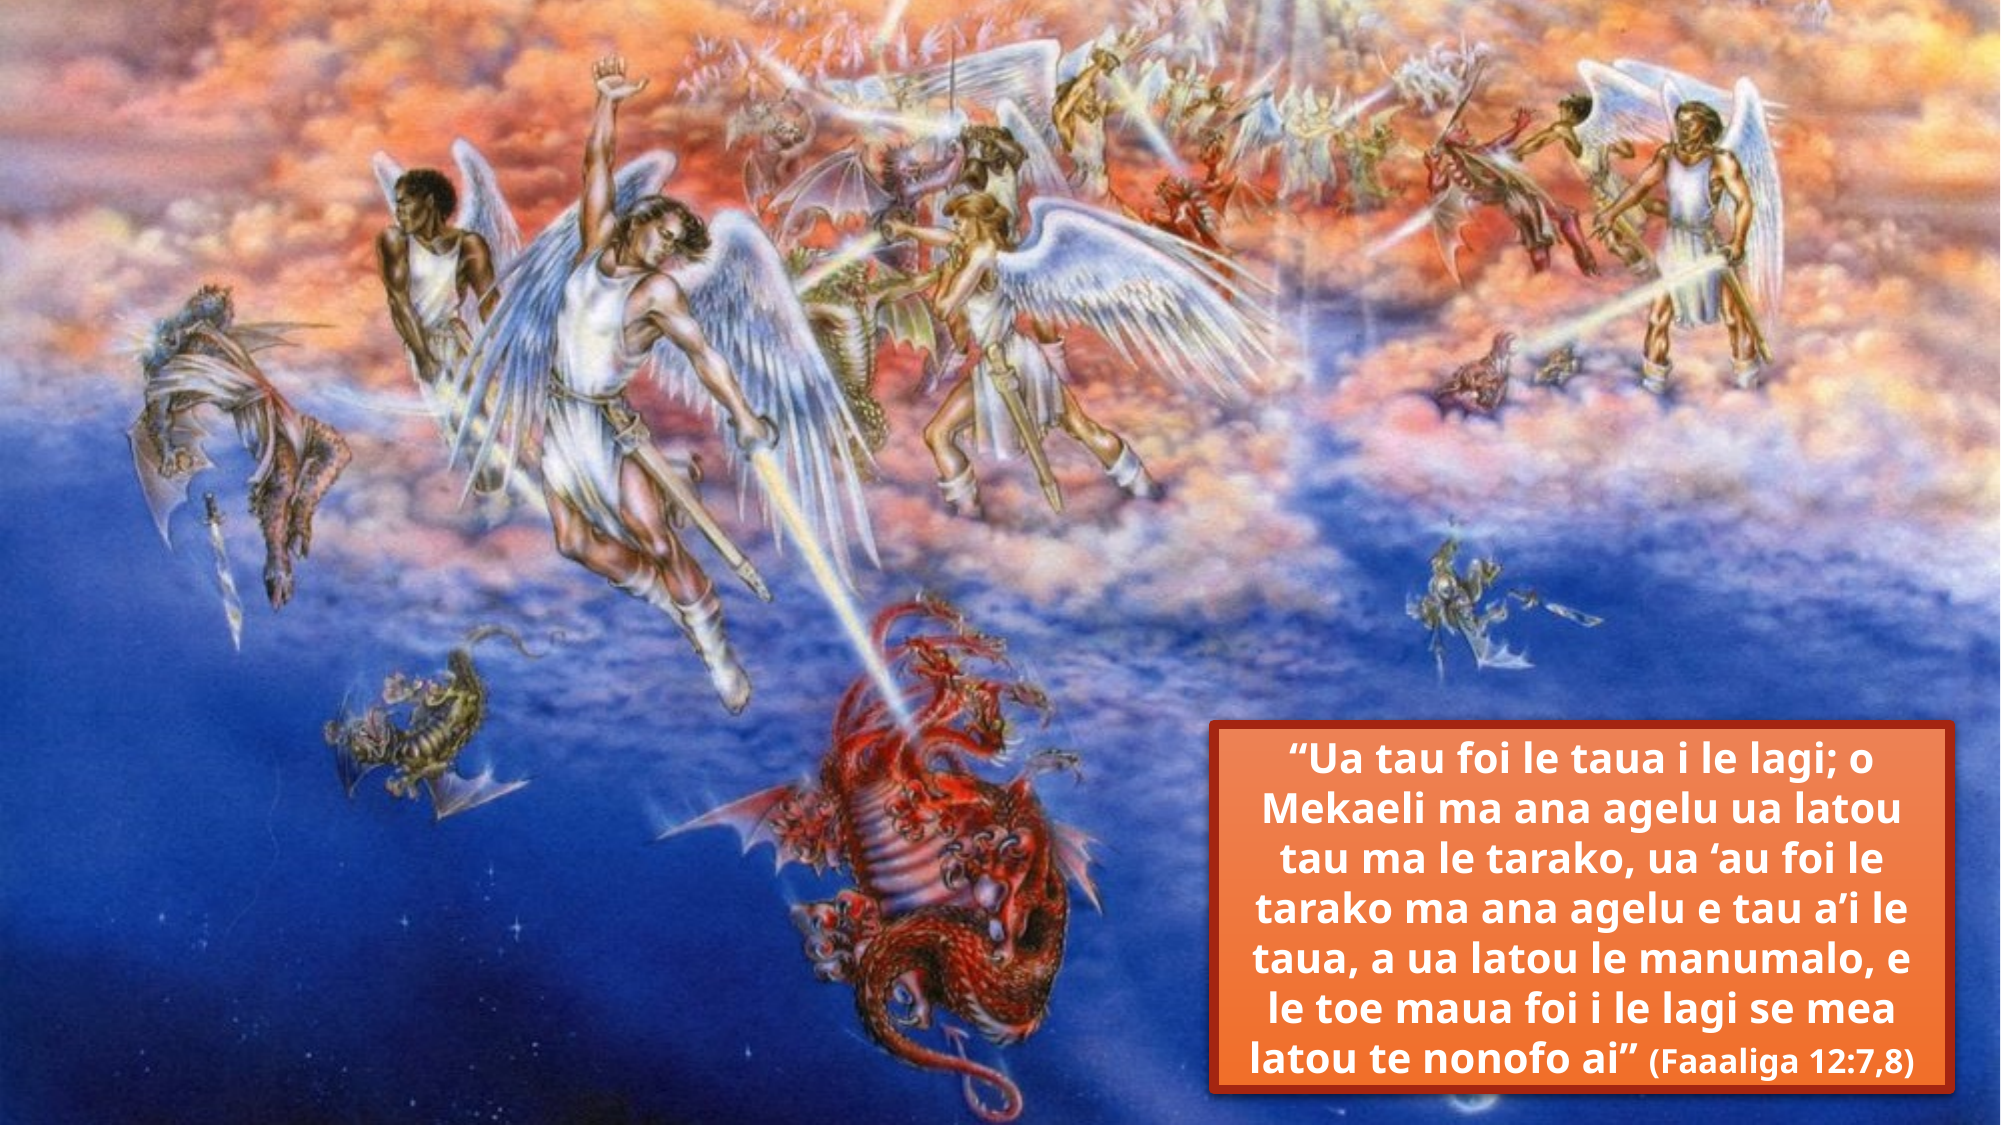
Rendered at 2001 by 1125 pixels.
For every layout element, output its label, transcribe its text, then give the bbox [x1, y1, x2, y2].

text_box “Ua tau foi le taua i le lagi; o Mekaeli ma ana agelu ua latou tau ma le tarako, ua ‘au foi le tarako ma ana agelu e tau a’i le taua, a ua latou le manumalo, e le toe maua foi i le lagi se mea latou te nonofo ai” (Faaaliga 12:7,8) [1213, 724, 1950, 1090]
picture [0, 0, 2001, 1125]
